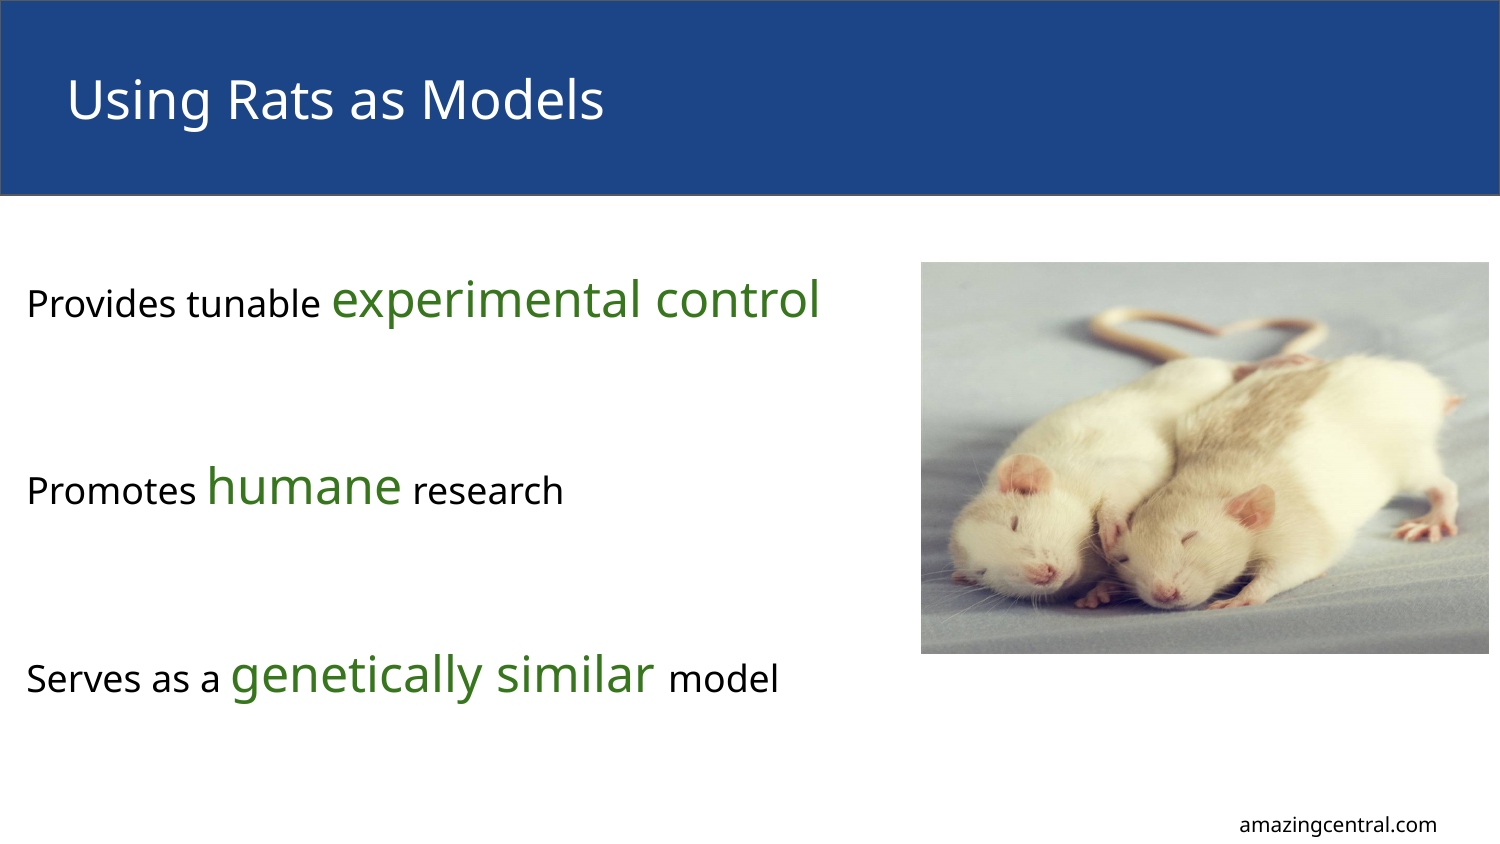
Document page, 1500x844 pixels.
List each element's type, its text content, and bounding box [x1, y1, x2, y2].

title Using Rats as Models [51, 50, 1449, 145]
text_box [0, 0, 1500, 196]
list Provides tunable experimental control Promotes humane research Serves as a genetically similar model [11, 243, 1409, 804]
text_box amazingcentral.com [1224, 803, 1500, 844]
picture [921, 262, 1489, 654]
